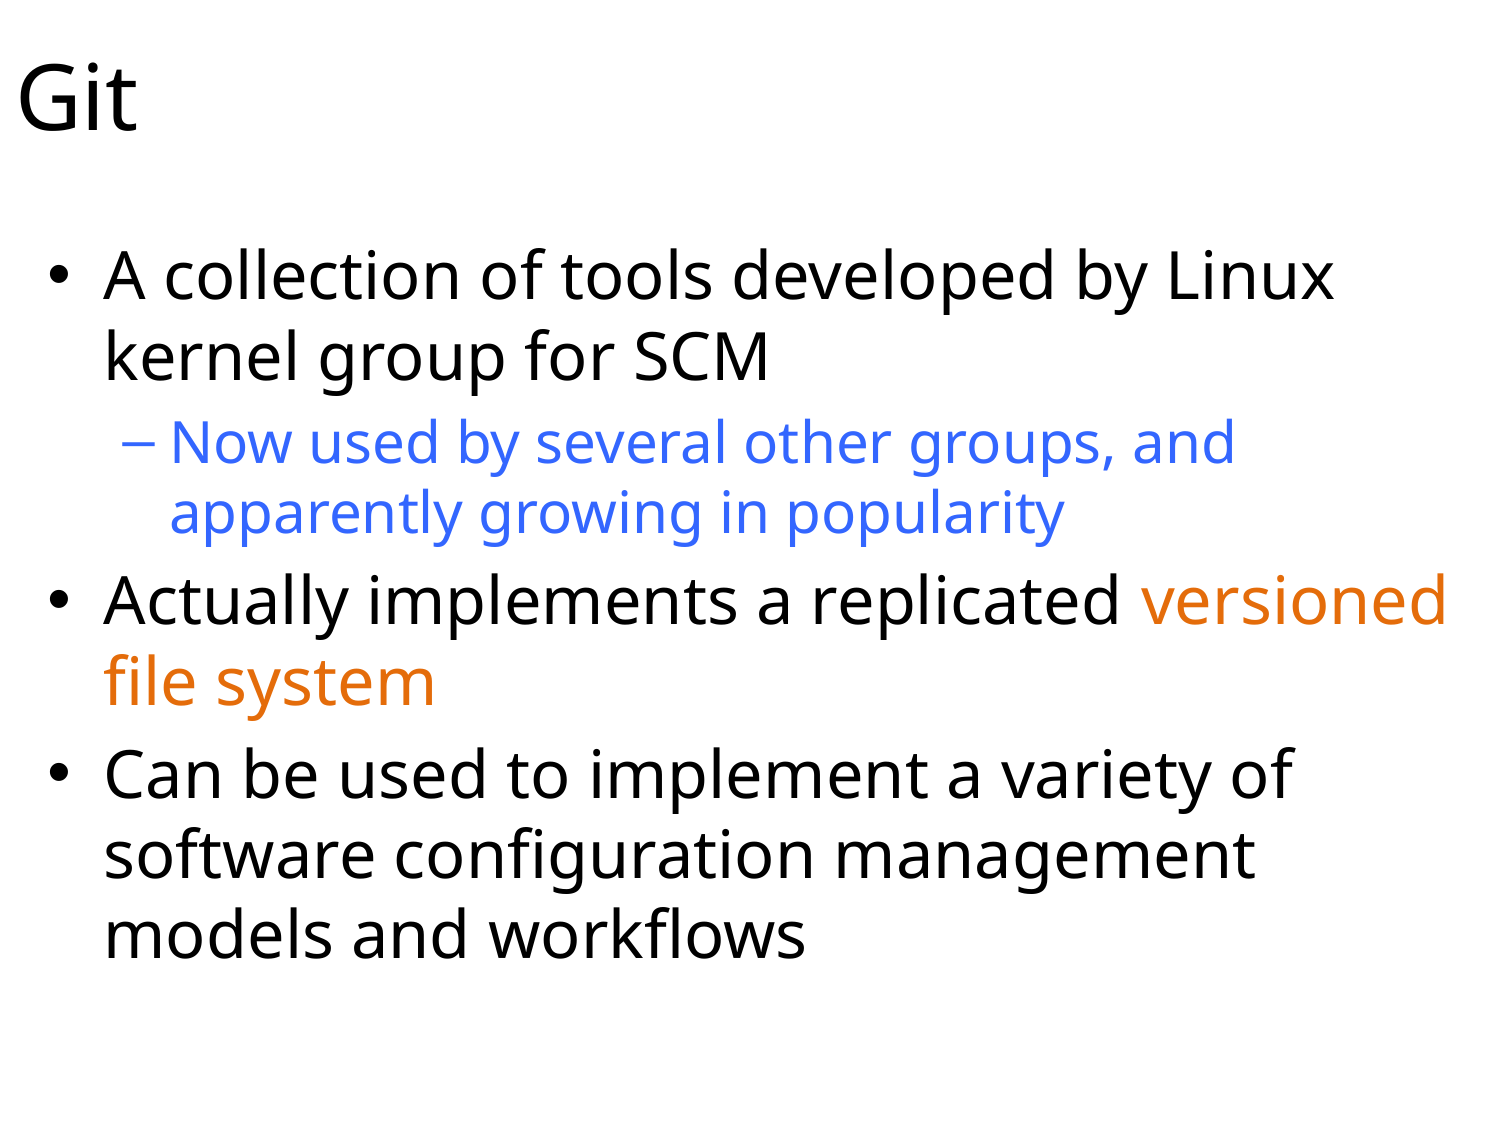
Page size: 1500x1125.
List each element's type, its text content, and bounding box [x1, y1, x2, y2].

title Git [0, 0, 1500, 188]
list A collection of tools developed by Linux kernel group for SCM Now used by several other groups, and apparently growing in popularity Actually implements a replicated versioned file system Can be used to implement a variety of software configuration management models and workflows [32, 225, 1466, 1005]
